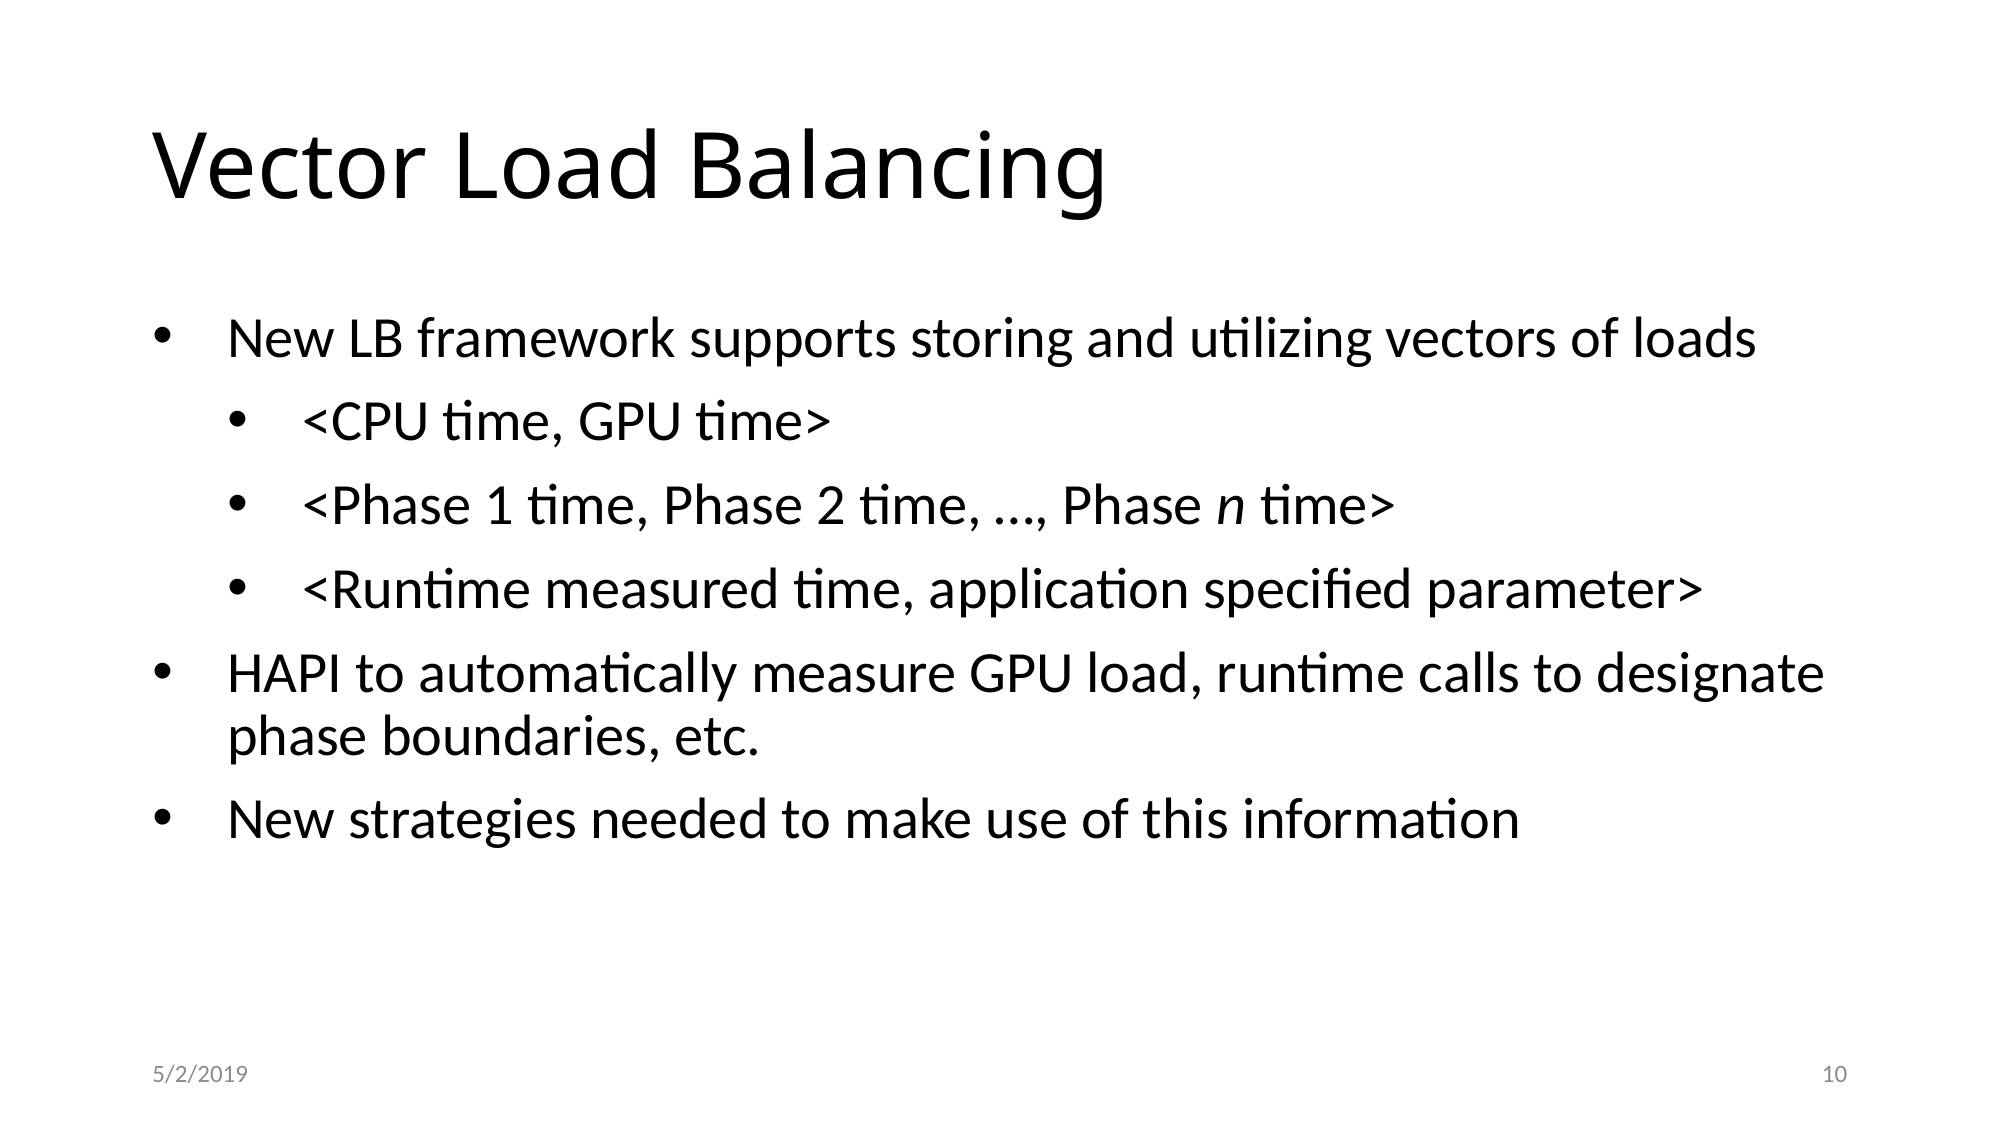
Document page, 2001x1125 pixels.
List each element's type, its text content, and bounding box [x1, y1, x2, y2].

slide_number 10 [1412, 1042, 1863, 1103]
text_box Vector Load Balancing [137, 59, 1863, 278]
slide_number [137, 1042, 588, 1103]
text_box New LB framework supports storing and utilizing vectors of loads <CPU time, GPU time> <Phase 1 time, Phase 2 time, …, Phase n time> <Runtime measured time, application specified parameter> HAPI to automatically measure GPU load, runtime calls to designate phase boundaries, etc. New strategies needed to make use of this information [137, 299, 1863, 1014]
